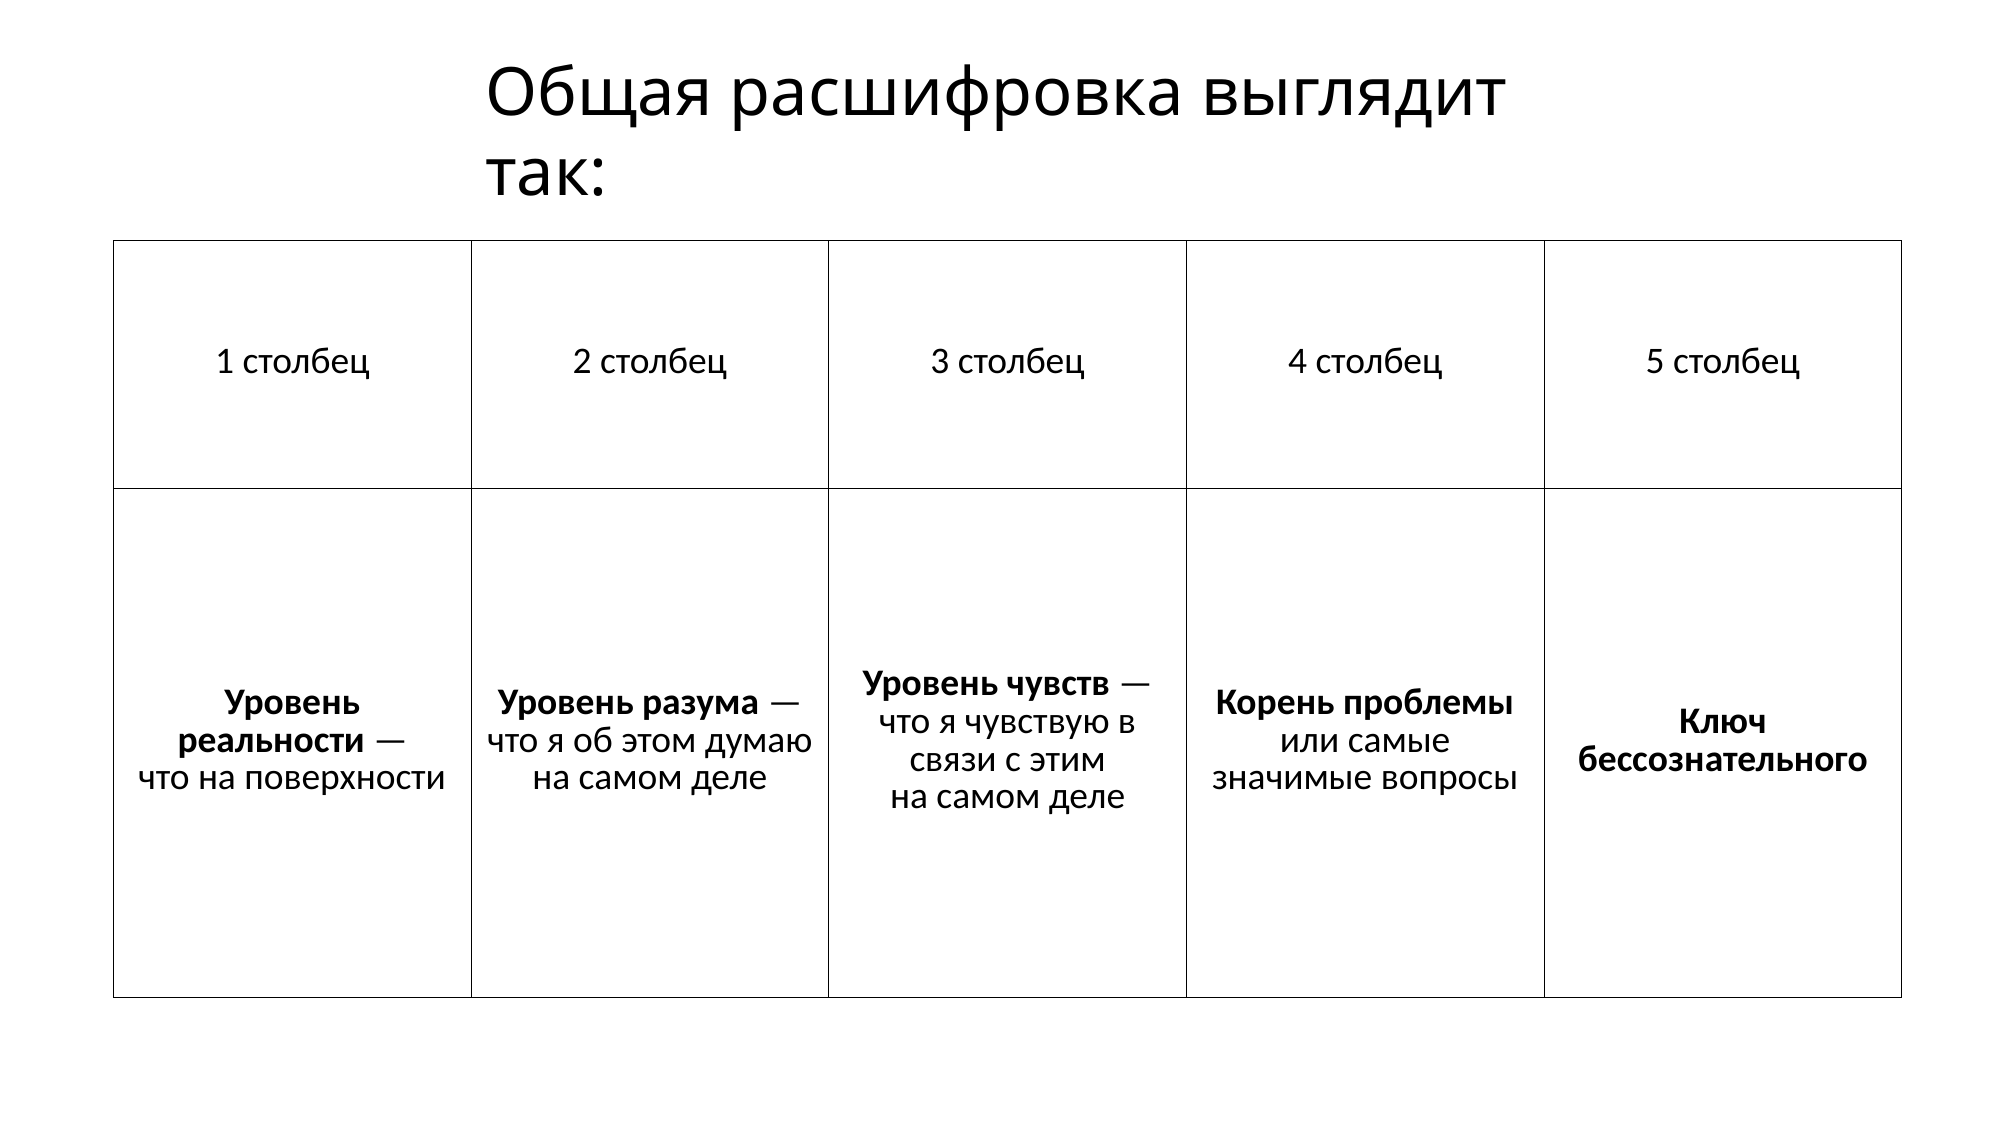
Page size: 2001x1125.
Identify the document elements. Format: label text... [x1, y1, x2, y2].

table_cell Ключ бессознательного [1545, 489, 1901, 997]
table_header 2 столбец [472, 306, 828, 488]
table_cell Уровень разума — что я об этом думаю на самом деле [472, 489, 828, 997]
table_header 4 столбец [1187, 306, 1544, 488]
table_header 5 столбец [1545, 241, 1901, 488]
table_cell Уровень реальности — что на поверхности [114, 489, 471, 997]
table_cell Корень проблемы или самые значимые вопросы [1187, 489, 1544, 997]
text_box Общая расшифровка выглядит так: [470, 41, 1546, 306]
table_cell Уровень чувств — что я чувствую в связи с этим на самом деле [829, 489, 1186, 997]
table_header 1 столбец [114, 241, 471, 488]
table_header 3 столбец [829, 306, 1186, 488]
